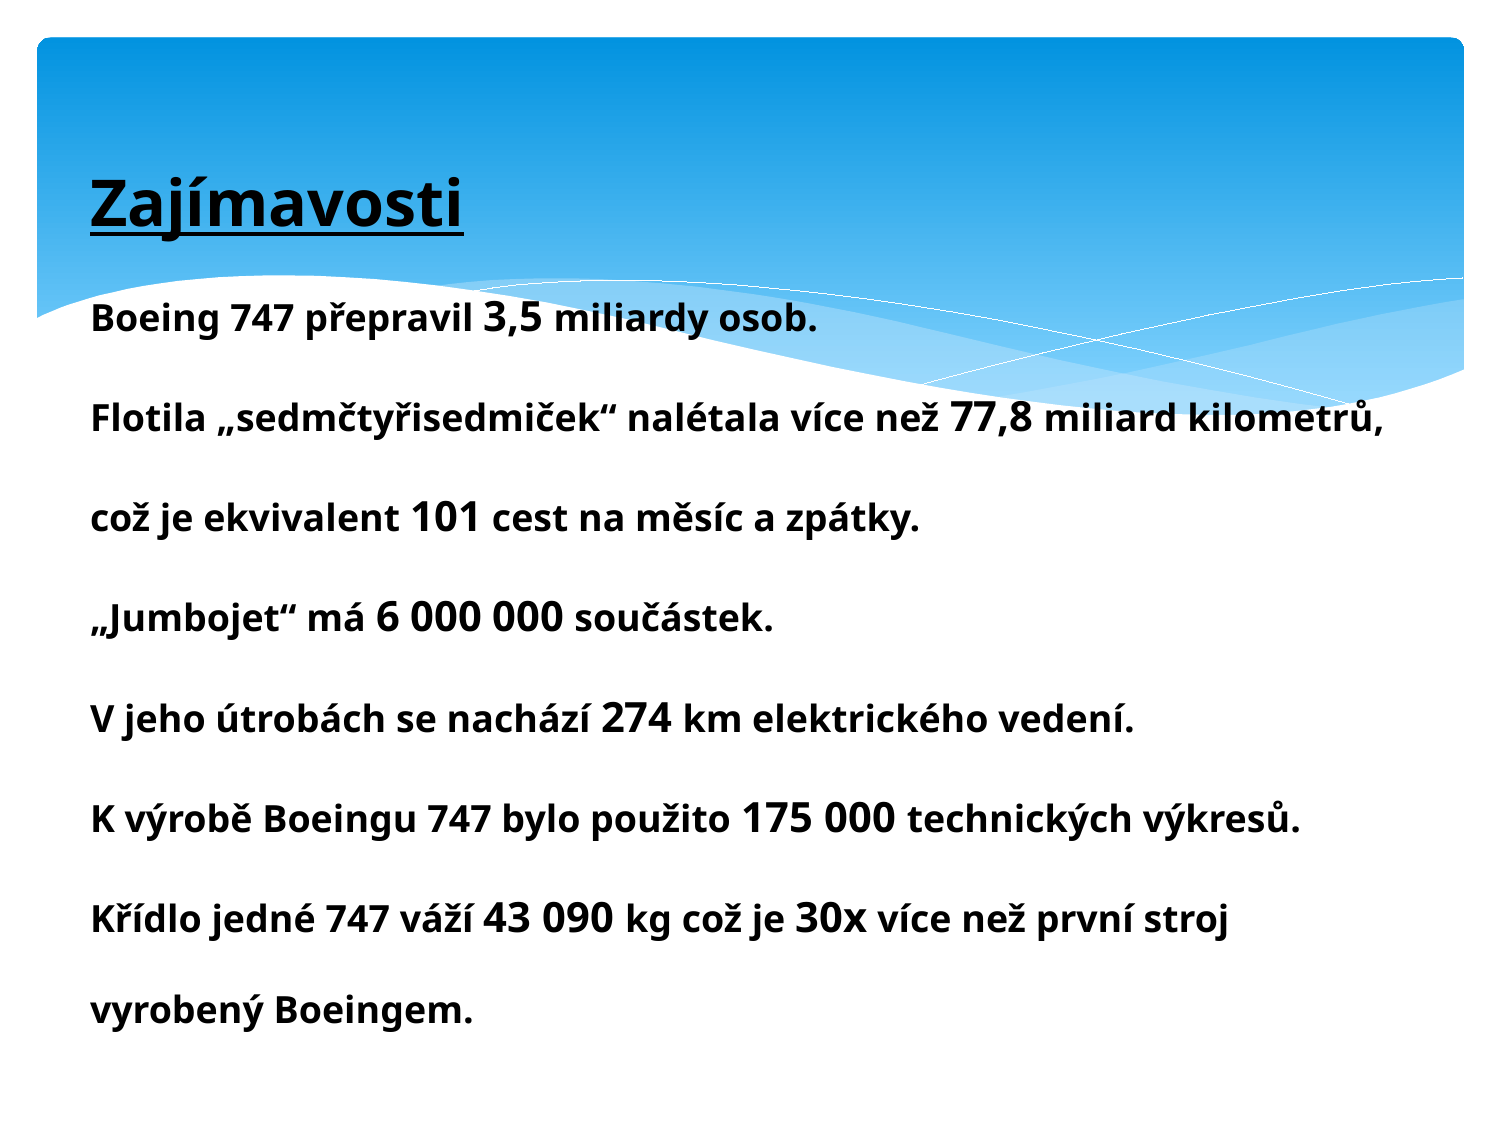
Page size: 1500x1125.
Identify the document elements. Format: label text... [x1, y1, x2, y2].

title Zajímavosti Boeing 747 přepravil 3,5 miliardy osob. Flotila „sedmčtyřisedmiček“ nalétala více než 77,8 miliard kilometrů, což je ekvivalent 101 cest na měsíc a zpátky. „Jumbojet“ má 6 000 000 součástek. V jeho útrobách se nachází 274 km elektrického vedení. K výrobě Boeingu 747 bylo použito 175 000 technických výkresů. Křídlo jedné 747 váží 43 090 kg což je 30x více než první stroj vyrobený Boeingem. [75, 45, 1425, 1071]
